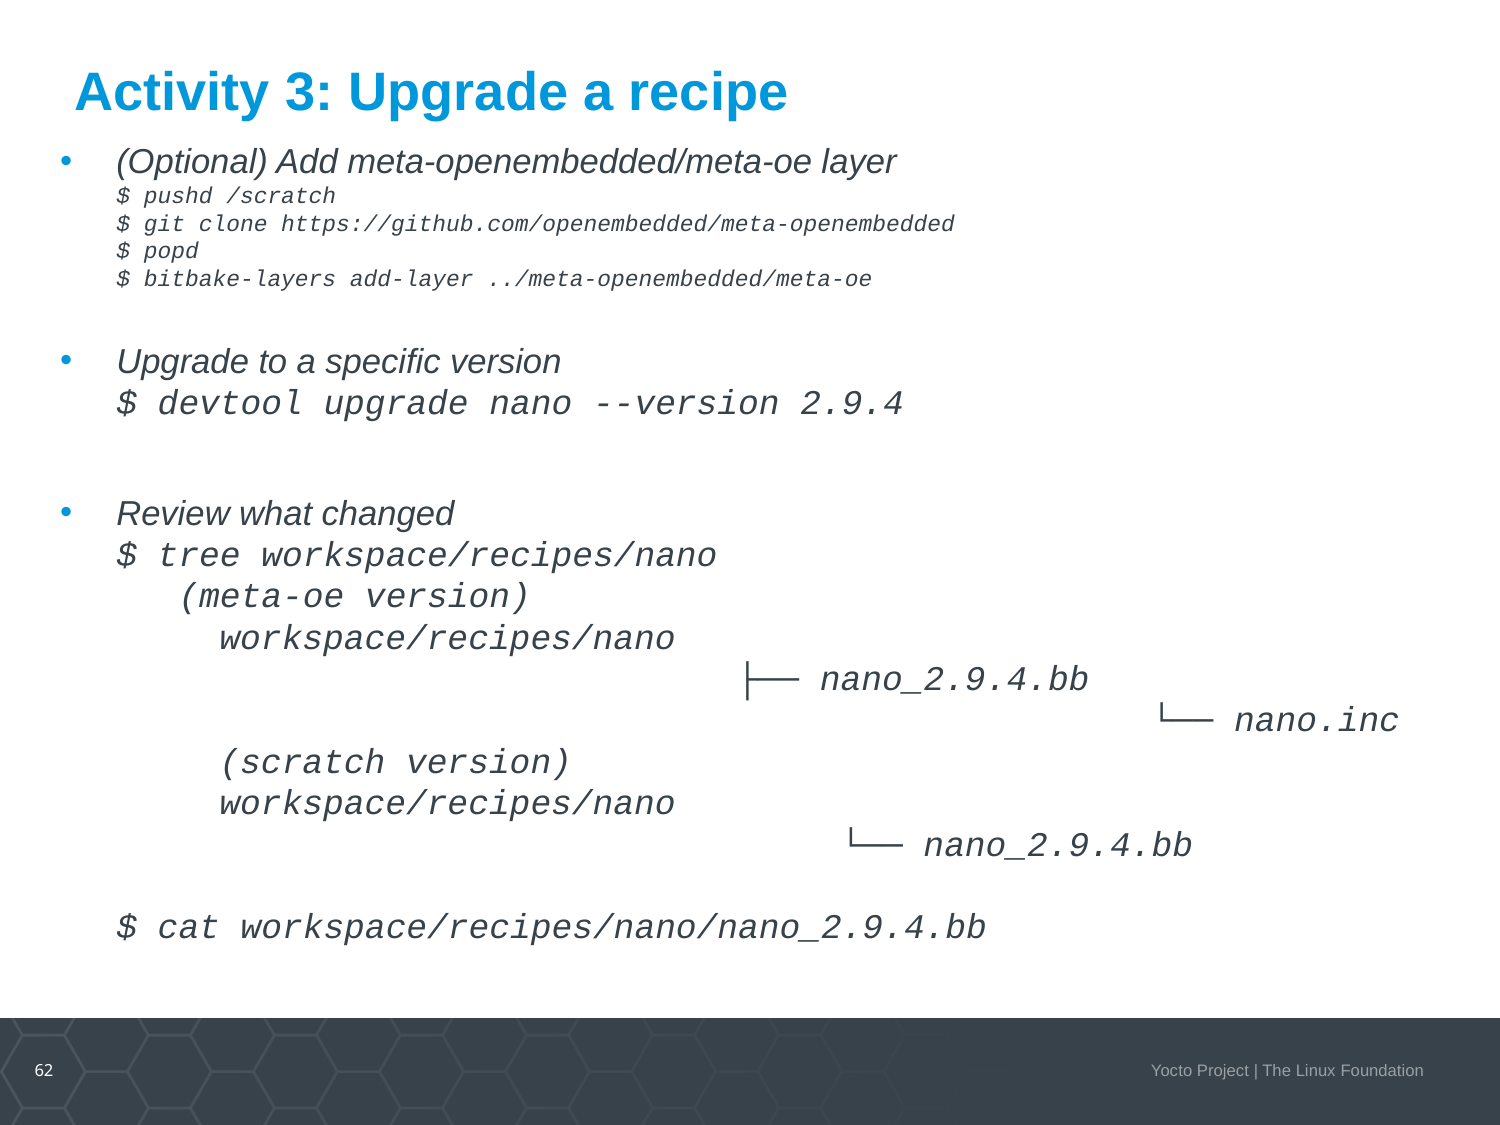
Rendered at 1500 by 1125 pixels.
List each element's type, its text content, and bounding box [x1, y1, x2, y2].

picture [0, 0, 1500, 1125]
list (Optional) Add meta-openembedded/meta-oe layer $ pushd /scratch $ git clone https://github.com/openembedded/meta-openembedded $ popd $ bitbake-layers add-layer ../meta-openembedded/meta-oe Upgrade to a specific version $ devtool upgrade nano --version 2.9.4 Review what changed $ tree workspace/recipes/nano (meta-oe version) workspace/recipes/nano ├── nano_2.9.4.bb └── nano.inc (scratch version) workspace/recipes/nano └── nano_2.9.4.bb $ cat workspace/recipes/nano/nano_2.9.4.bb [60, 139, 1411, 995]
title Activity 3: Upgrade a recipe [74, 67, 1425, 213]
